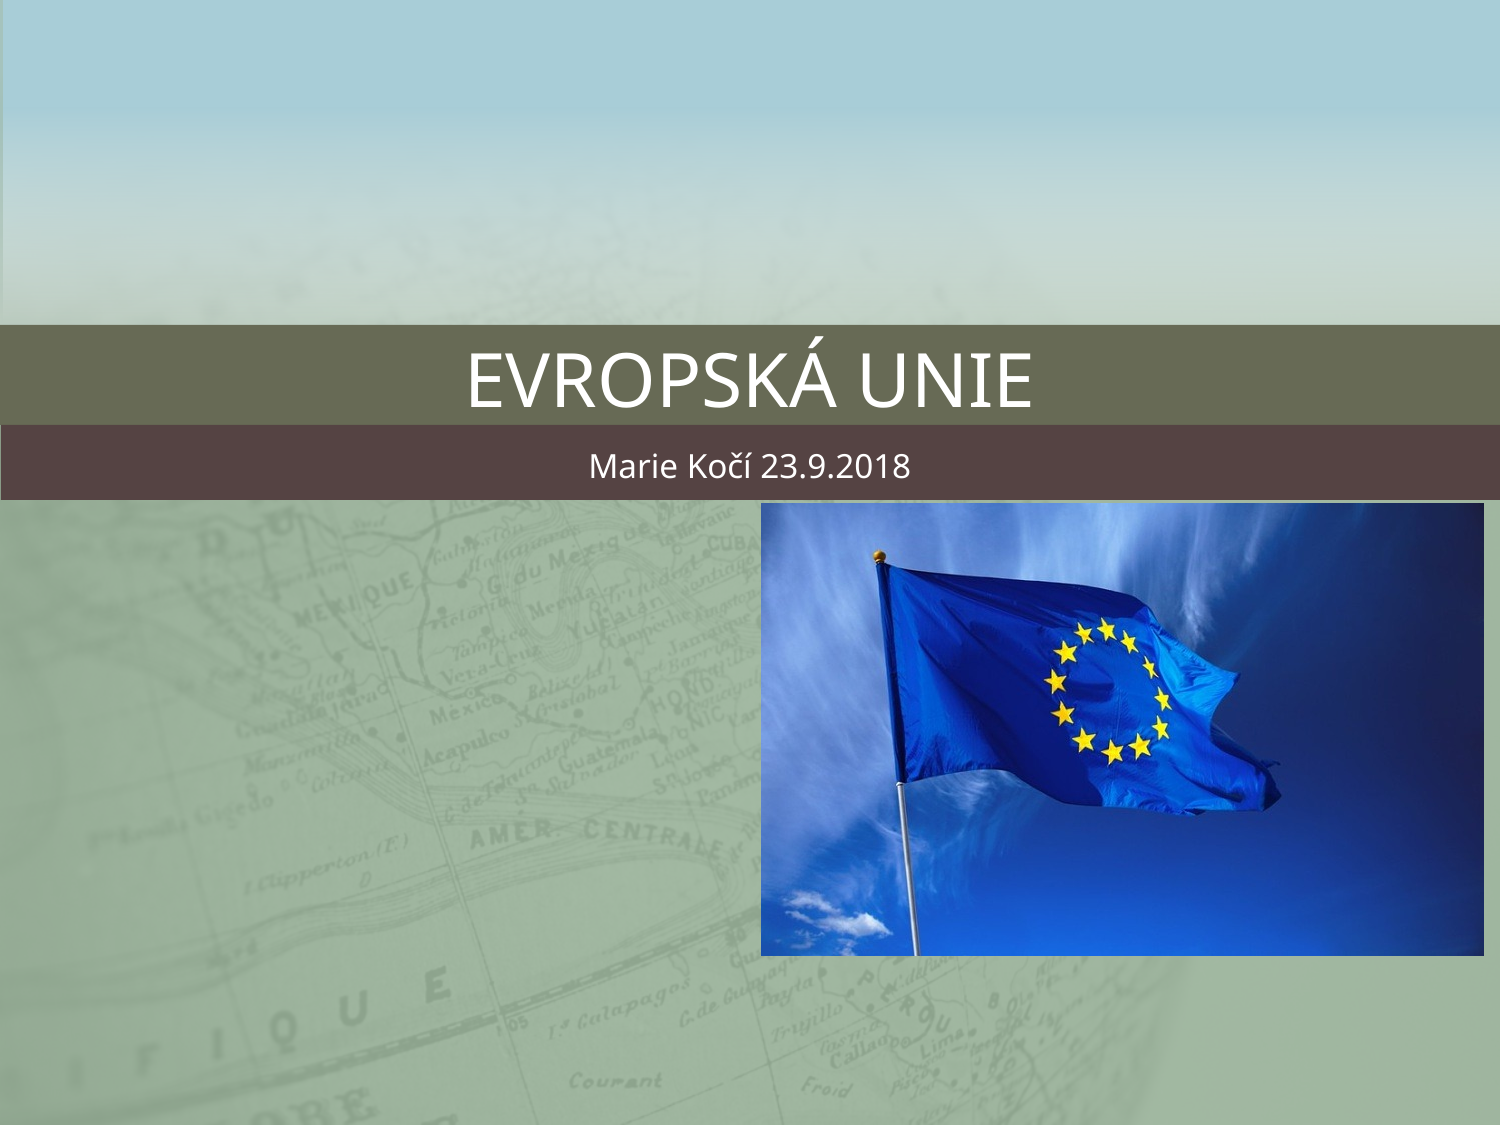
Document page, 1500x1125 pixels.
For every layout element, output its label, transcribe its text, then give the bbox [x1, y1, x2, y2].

title Evropská unie [112, 320, 1388, 430]
picture [761, 503, 1484, 956]
subtitle Marie Kočí 23.9.2018 [112, 437, 1388, 500]
